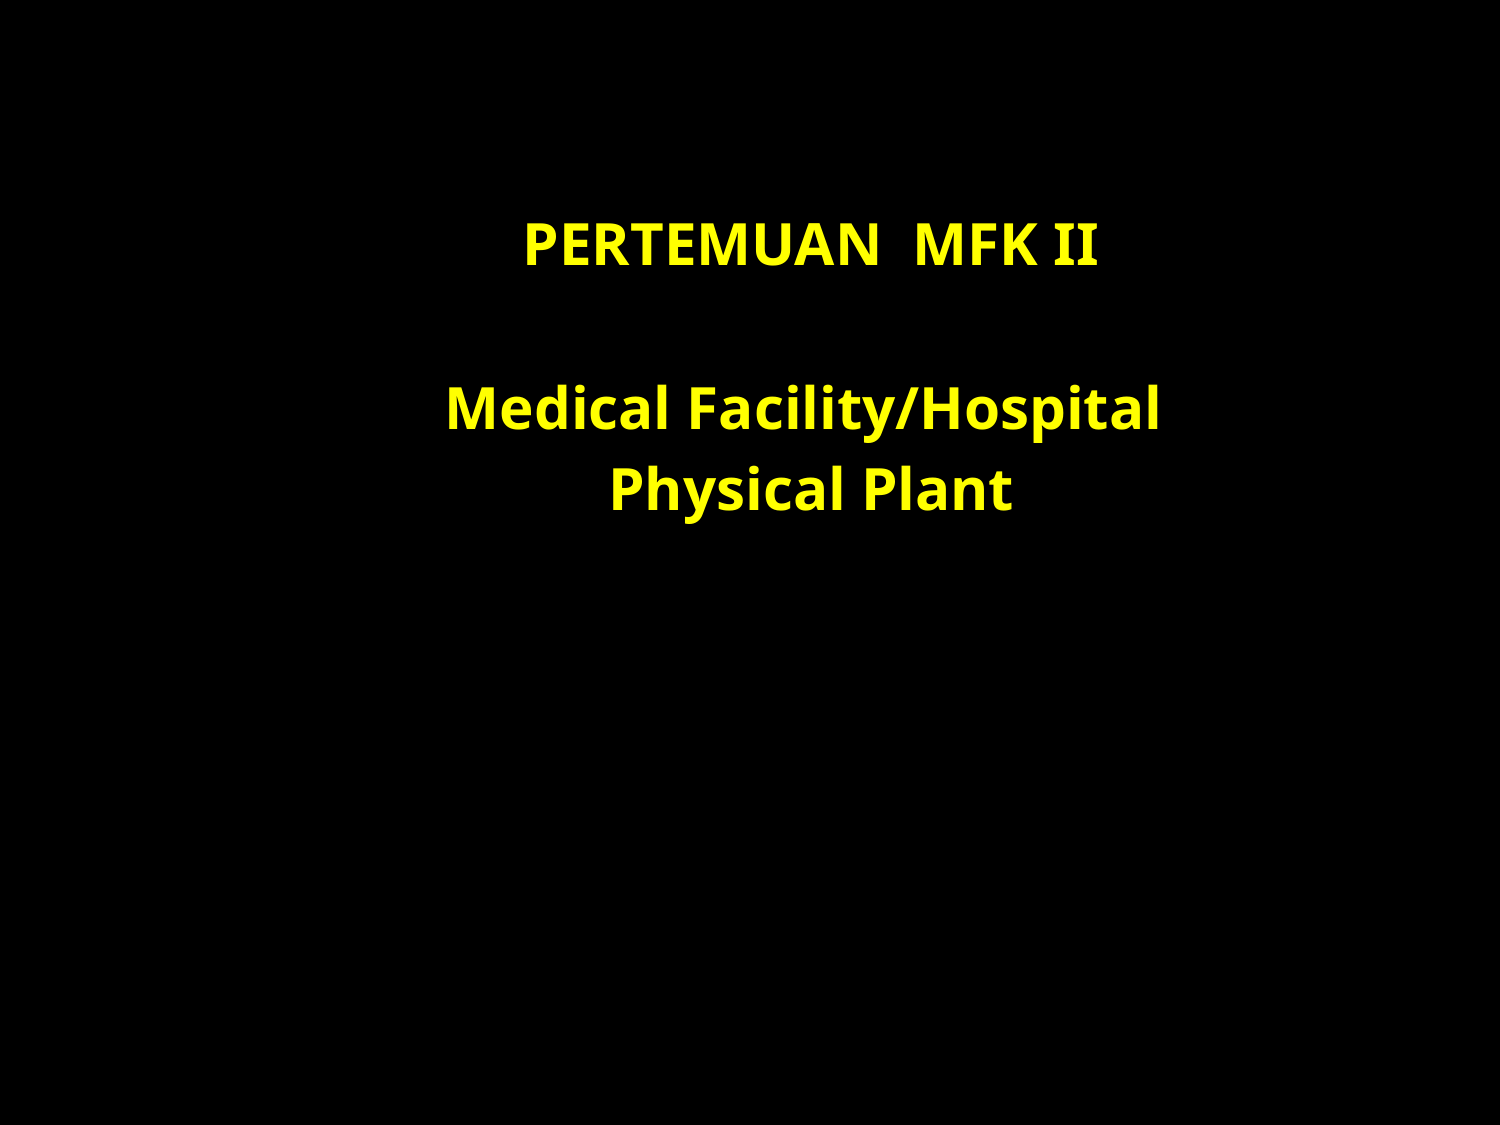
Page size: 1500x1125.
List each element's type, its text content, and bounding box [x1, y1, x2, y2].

list PERTEMUAN MFK II Medical Facility/Hospital Physical Plant [125, 200, 1475, 944]
